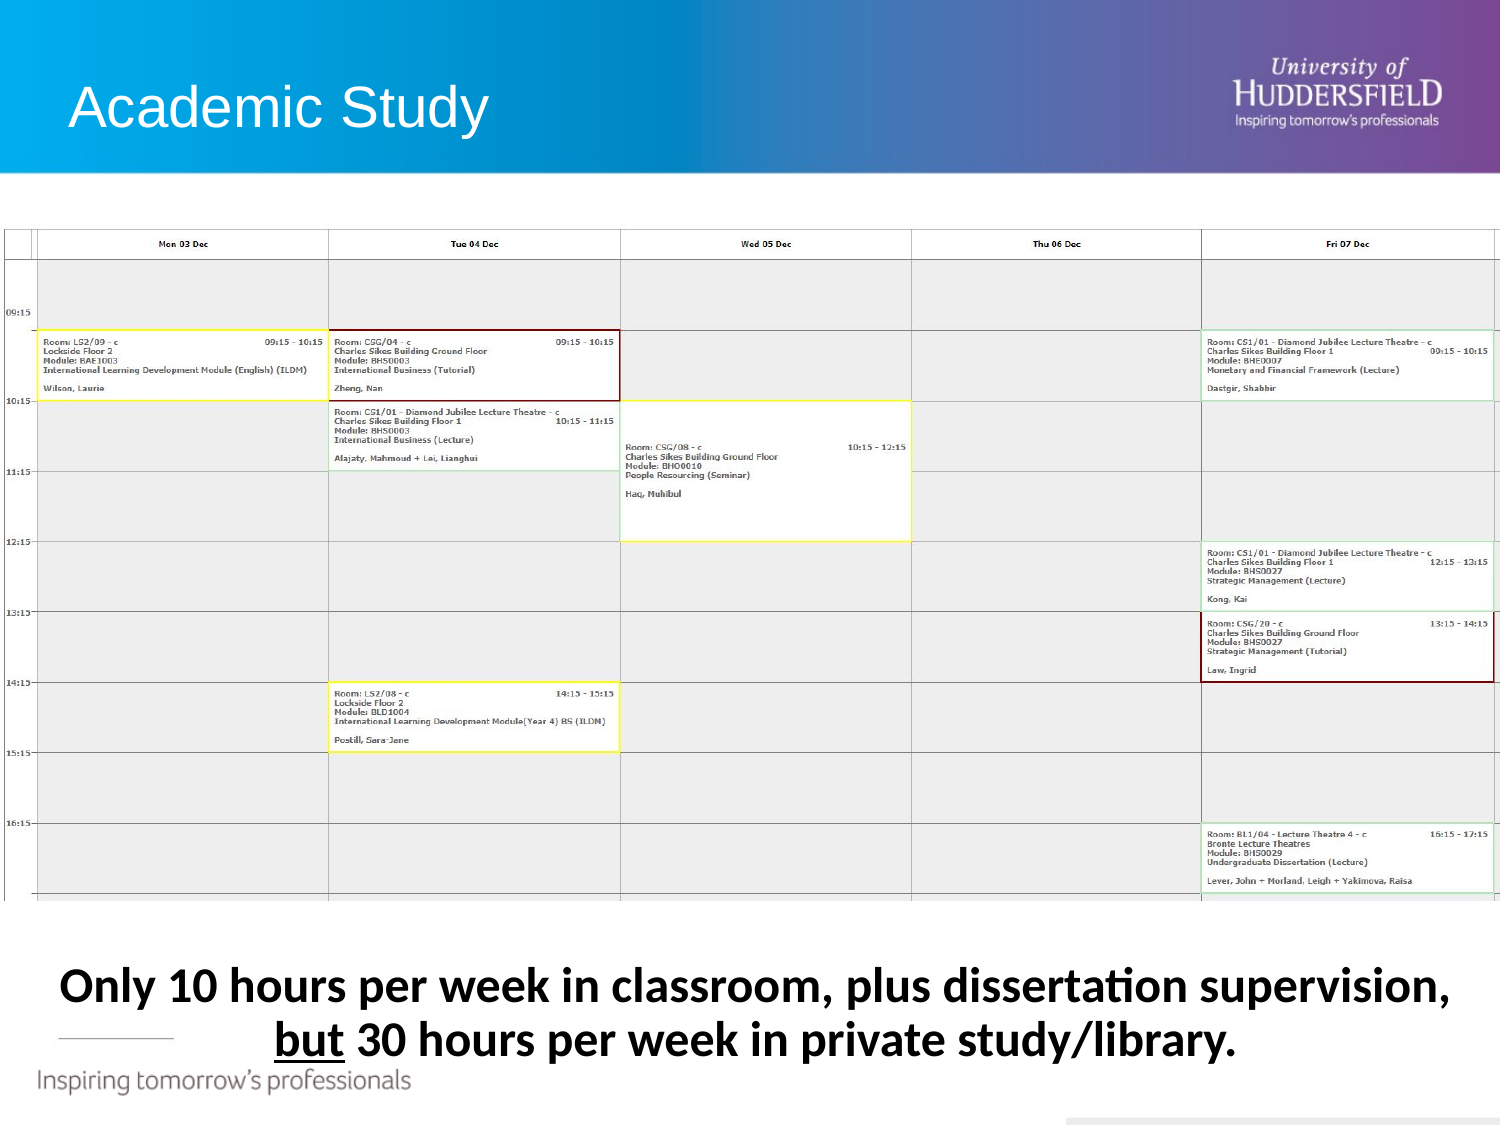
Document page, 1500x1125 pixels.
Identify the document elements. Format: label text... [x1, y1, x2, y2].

text_box Only 10 hours per week in classroom, plus dissertation supervision, but 30 hours per week in private study/library. [29, 952, 1483, 1125]
picture [0, 0, 1500, 1125]
title Academic Study [53, 0, 1347, 218]
